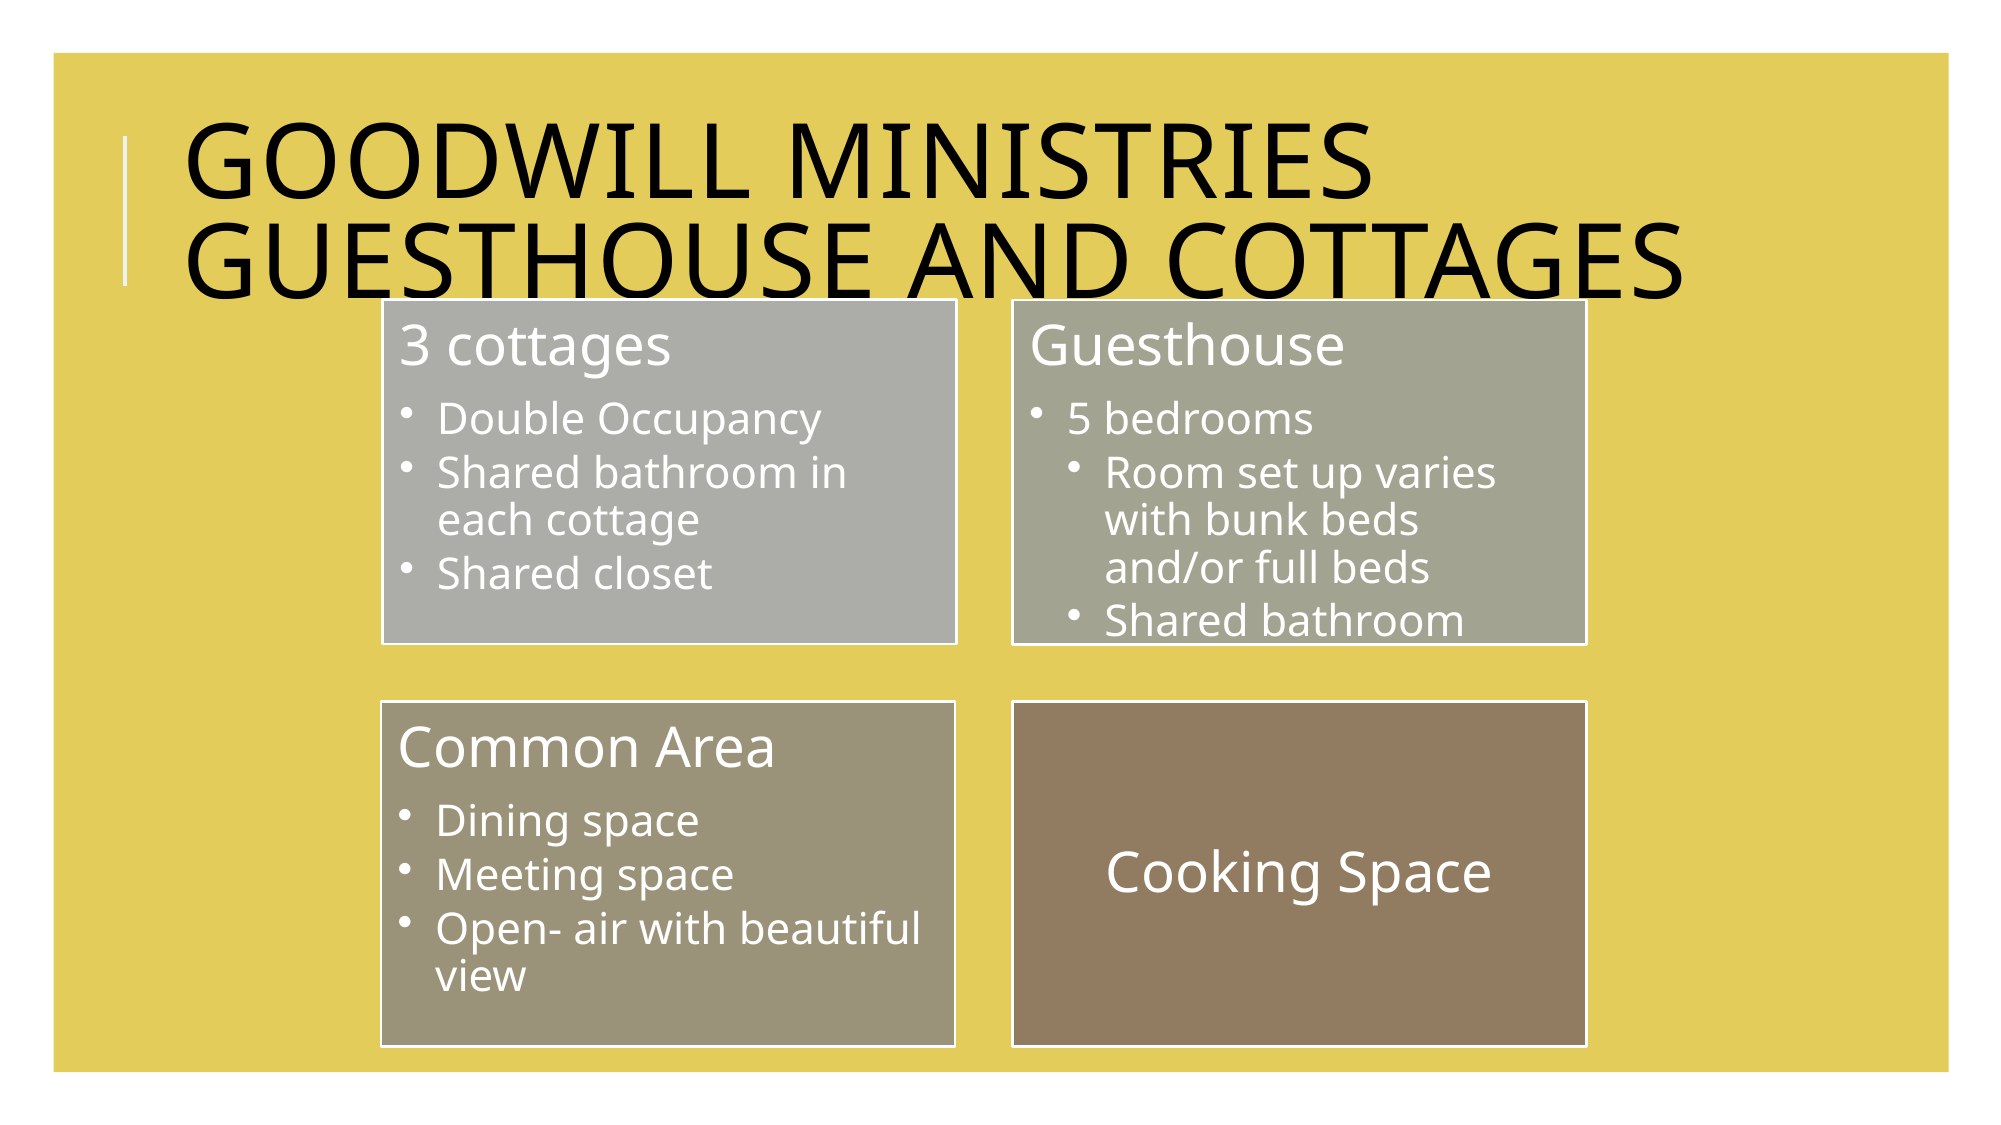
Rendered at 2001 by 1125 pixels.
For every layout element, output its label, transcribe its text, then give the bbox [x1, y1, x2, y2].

text_box [52, 51, 1950, 1074]
text_box [0, 0, 2000, 1125]
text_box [316, 299, 1651, 1047]
title Goodwill Ministries guesthouse and cottages [168, 96, 1863, 342]
